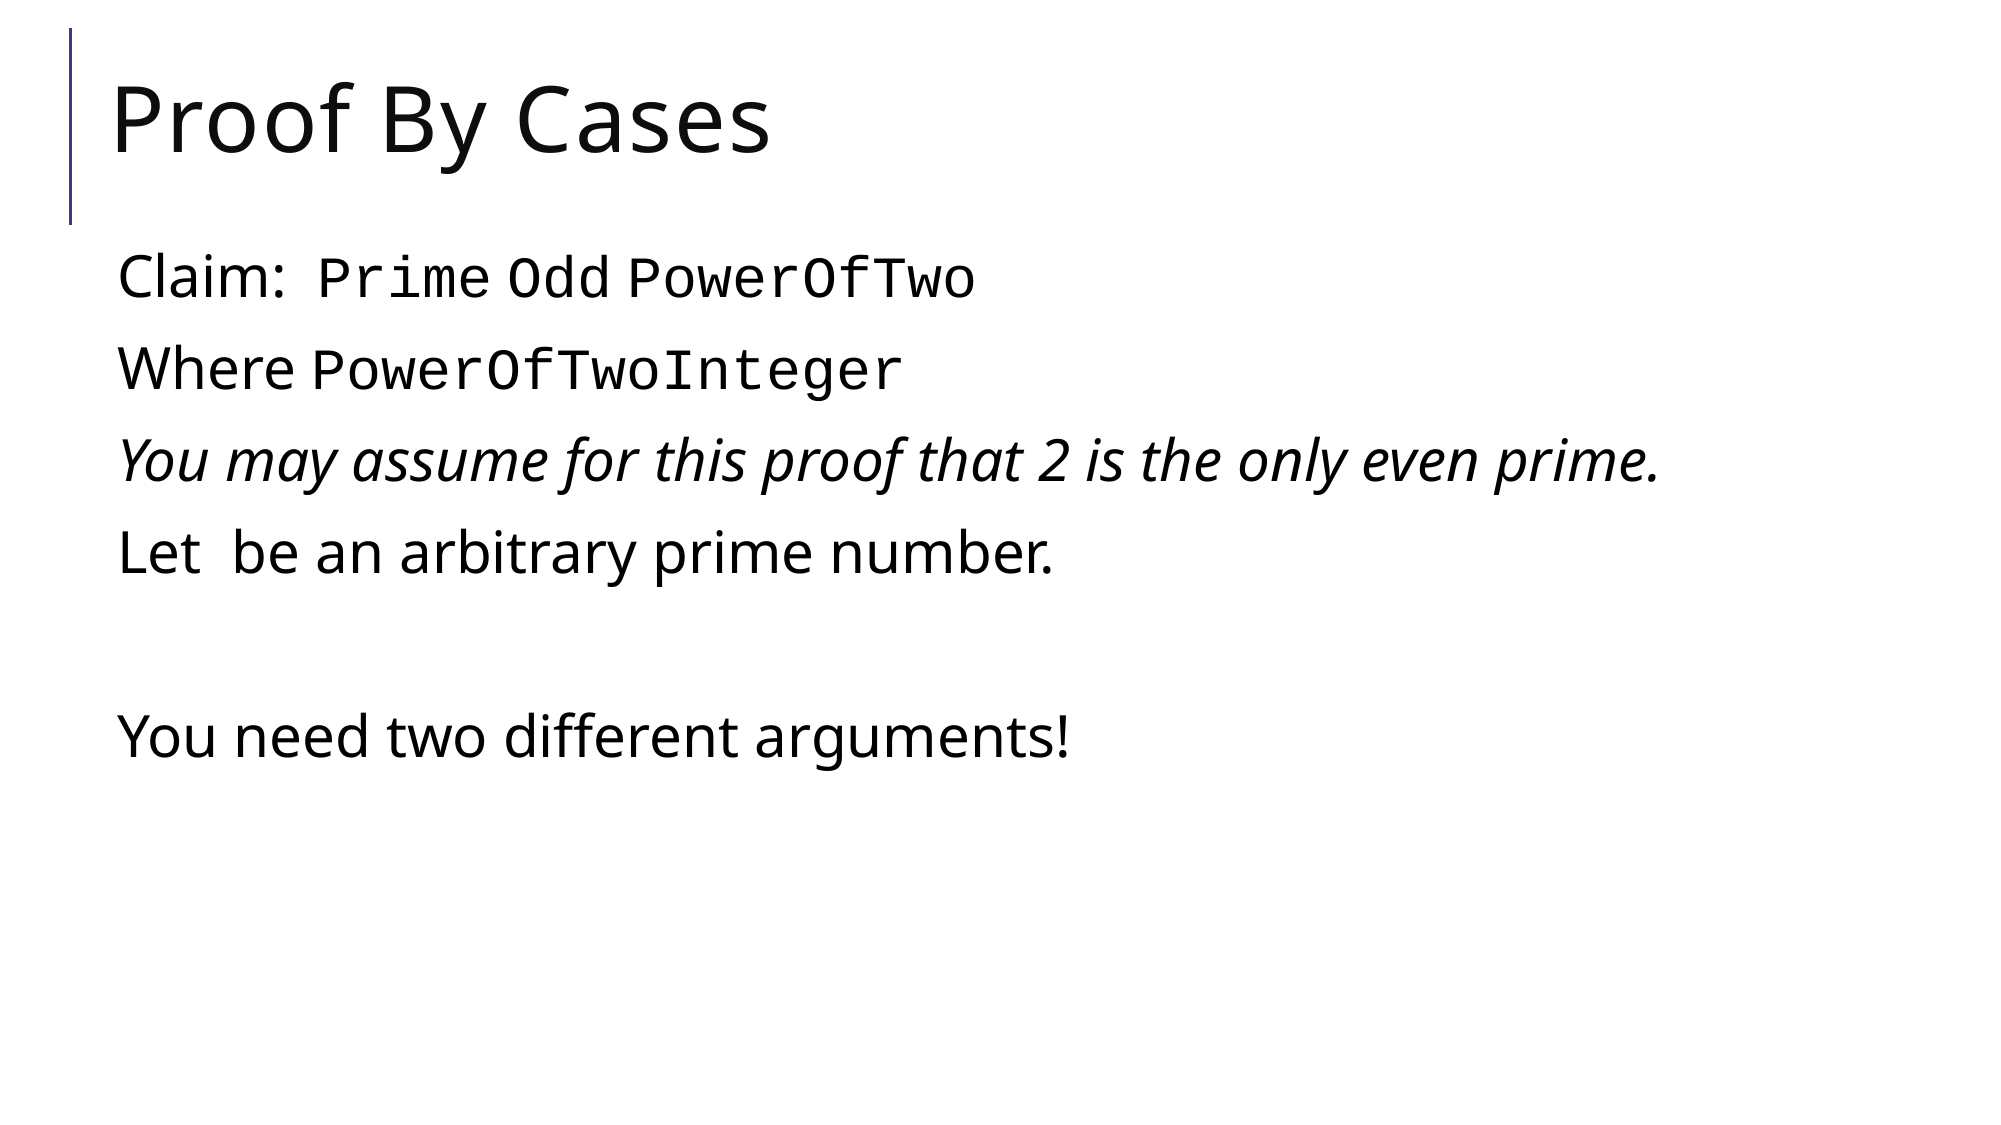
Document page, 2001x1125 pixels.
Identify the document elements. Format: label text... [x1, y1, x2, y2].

title Proof By Cases [94, 43, 1930, 210]
